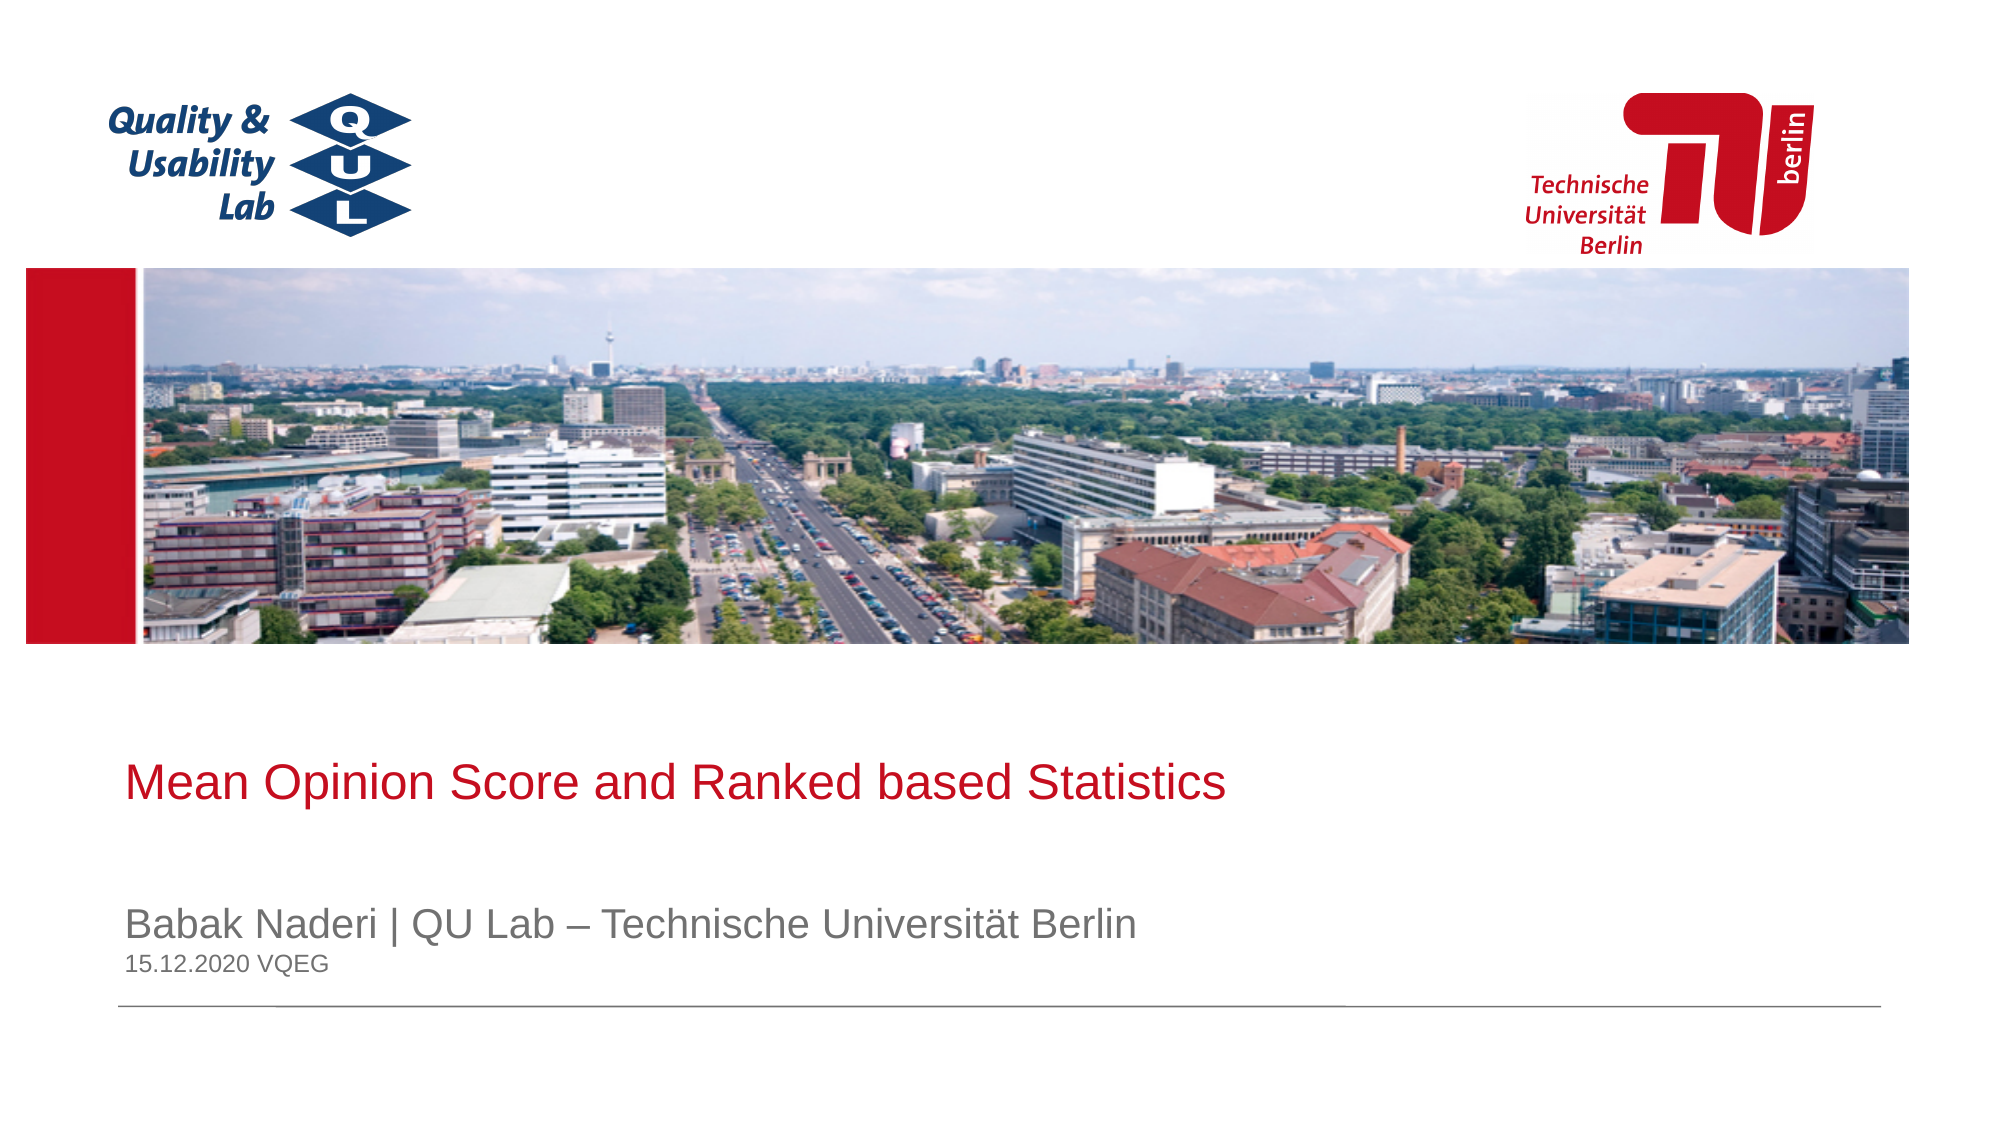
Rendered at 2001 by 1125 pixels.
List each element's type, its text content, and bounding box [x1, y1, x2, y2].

picture [26, 268, 1909, 644]
subtitle Babak Naderi | QU Lab – Technische Universität Berlin 15.12.2020 VQEG [124, 921, 1673, 1024]
picture [1526, 93, 1814, 254]
picture [109, 93, 412, 237]
title Mean Opinion Score and Ranked based Statistics [124, 658, 1938, 897]
